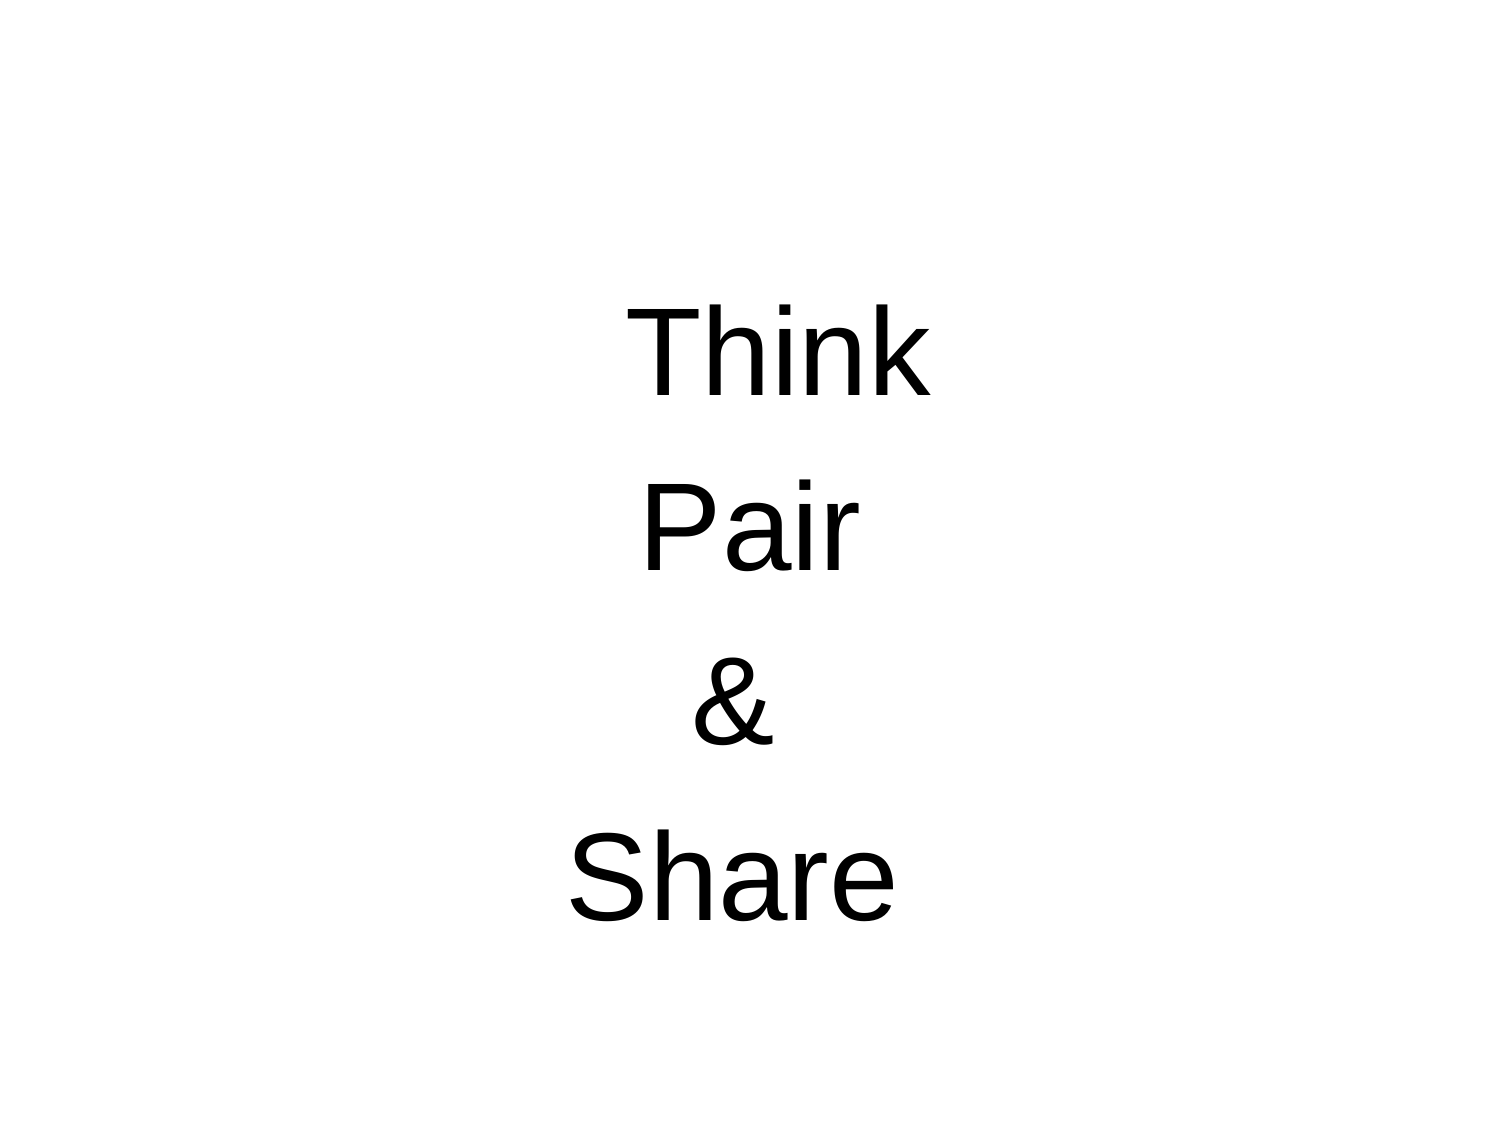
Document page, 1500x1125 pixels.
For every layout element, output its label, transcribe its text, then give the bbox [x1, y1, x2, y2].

list Think Pair & Share [74, 262, 1426, 1006]
